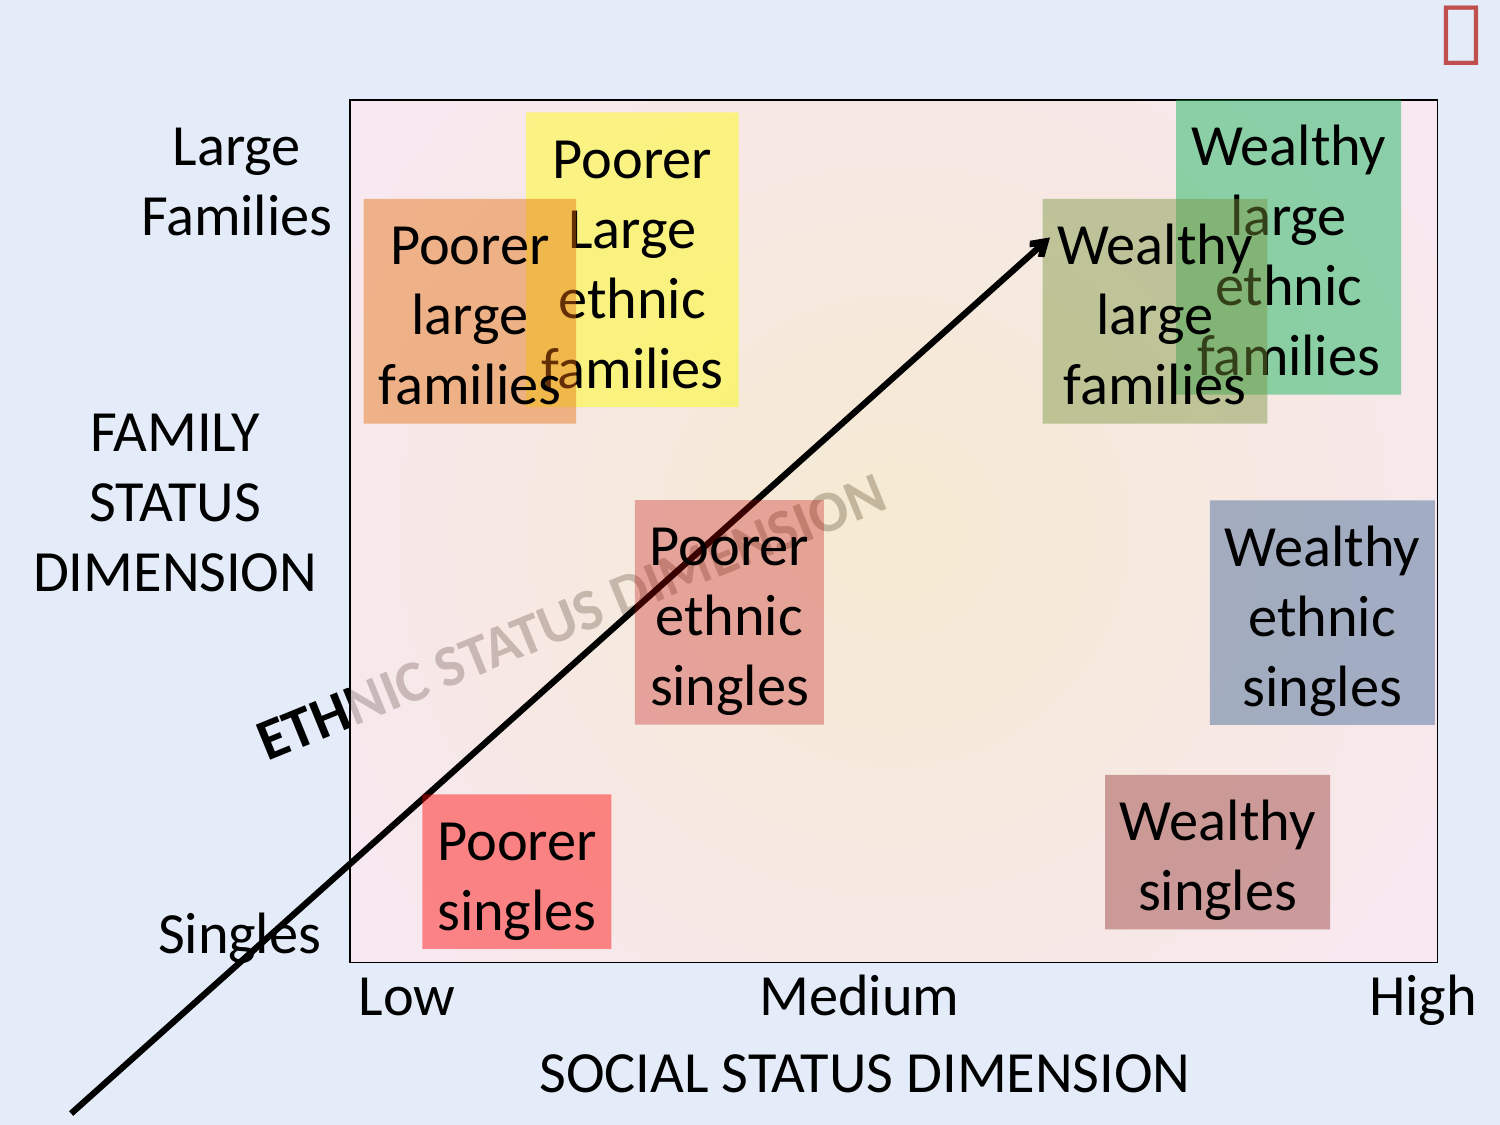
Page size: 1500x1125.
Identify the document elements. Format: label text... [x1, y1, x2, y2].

text_box FAMILY STATUS DIMENSION [18, 385, 65, 610]
text_box [1055, 99, 1438, 950]
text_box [70, 237, 1051, 1114]
text_box Wealthy large families [1042, 198, 1268, 424]
text_box [350, 99, 1176, 235]
text_box Low Medium High [1055, 950, 1493, 1035]
text_box  [1421, 0, 1500, 90]
text_box Poorer Large ethnic families [526, 112, 739, 235]
text_box Poorer large families [363, 198, 577, 235]
text_box Large Families [126, 99, 348, 235]
text_box SOCIAL STATUS DIMENSION [1055, 1035, 1206, 1112]
text_box Wealthy large ethnic families [1176, 99, 1402, 395]
text_box Wealthy singles [1105, 774, 1331, 930]
text_box Wealthy ethnic singles [1209, 500, 1435, 725]
